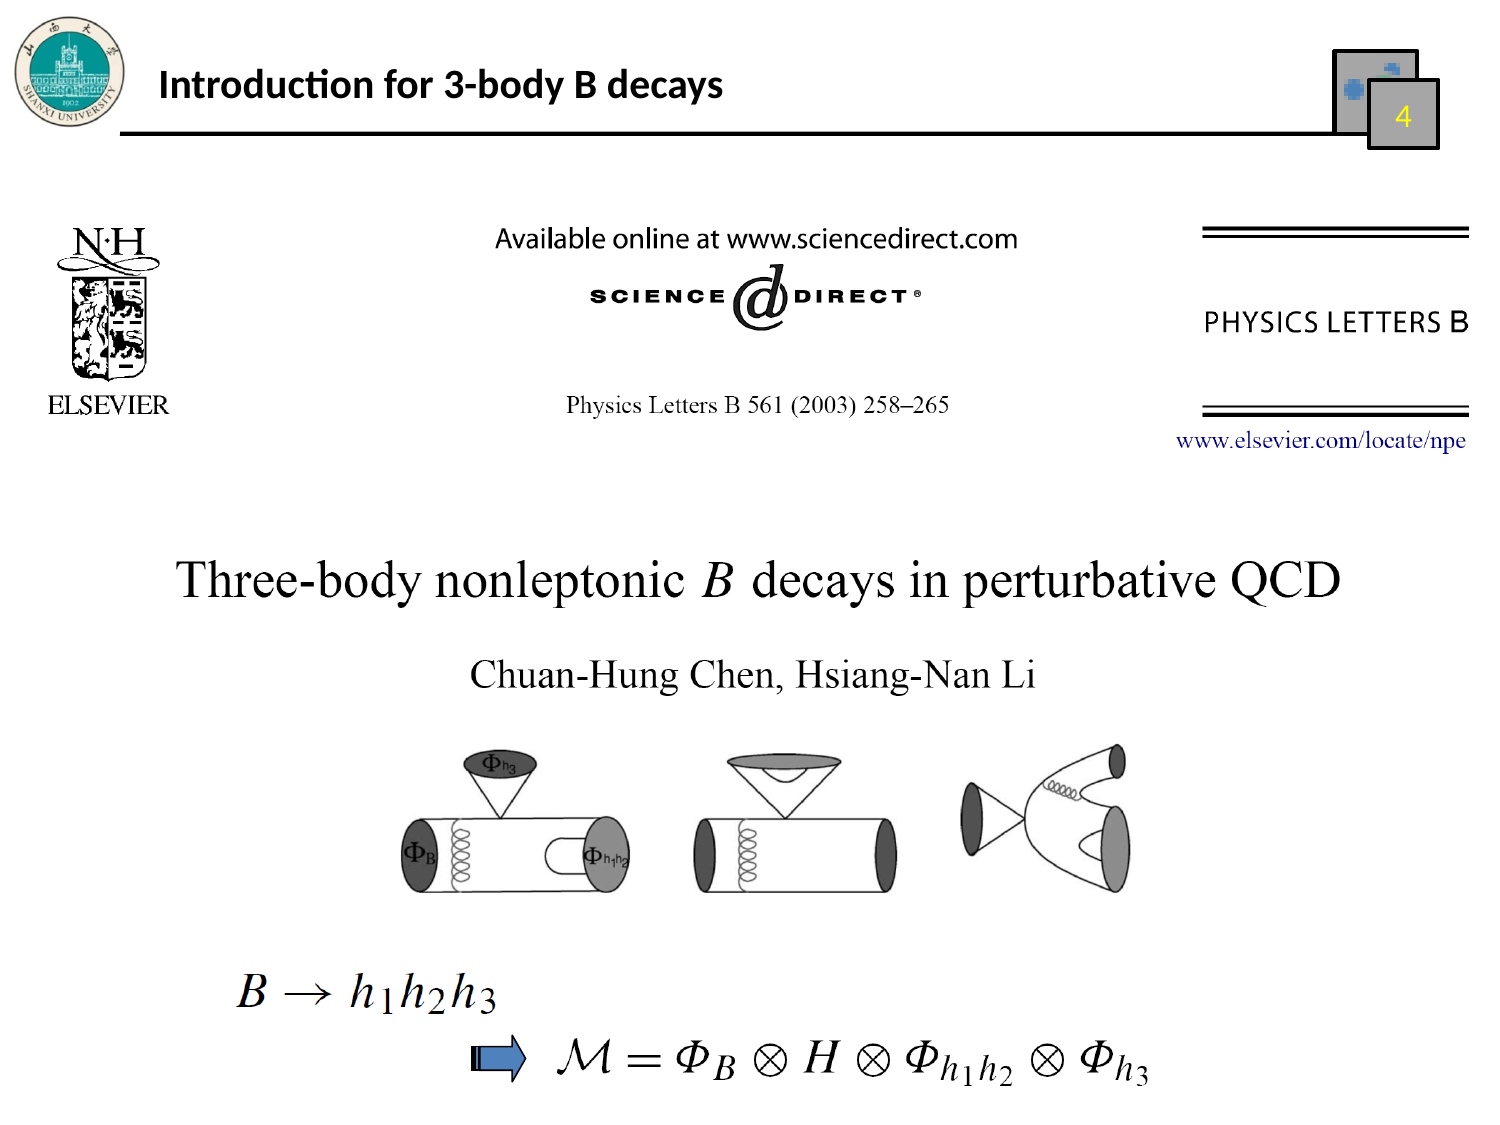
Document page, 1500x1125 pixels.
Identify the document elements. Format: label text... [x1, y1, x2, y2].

picture [12, 14, 127, 130]
picture [228, 963, 503, 1020]
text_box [1334, 50, 1418, 134]
picture [395, 727, 1136, 897]
text_box [471, 1034, 526, 1083]
text_box Introduction for 3-body B decays [143, 49, 1073, 115]
text_box 4 [1368, 87, 1439, 142]
picture [552, 1022, 1152, 1099]
text_box [1367, 78, 1440, 150]
picture [12, 156, 1490, 706]
